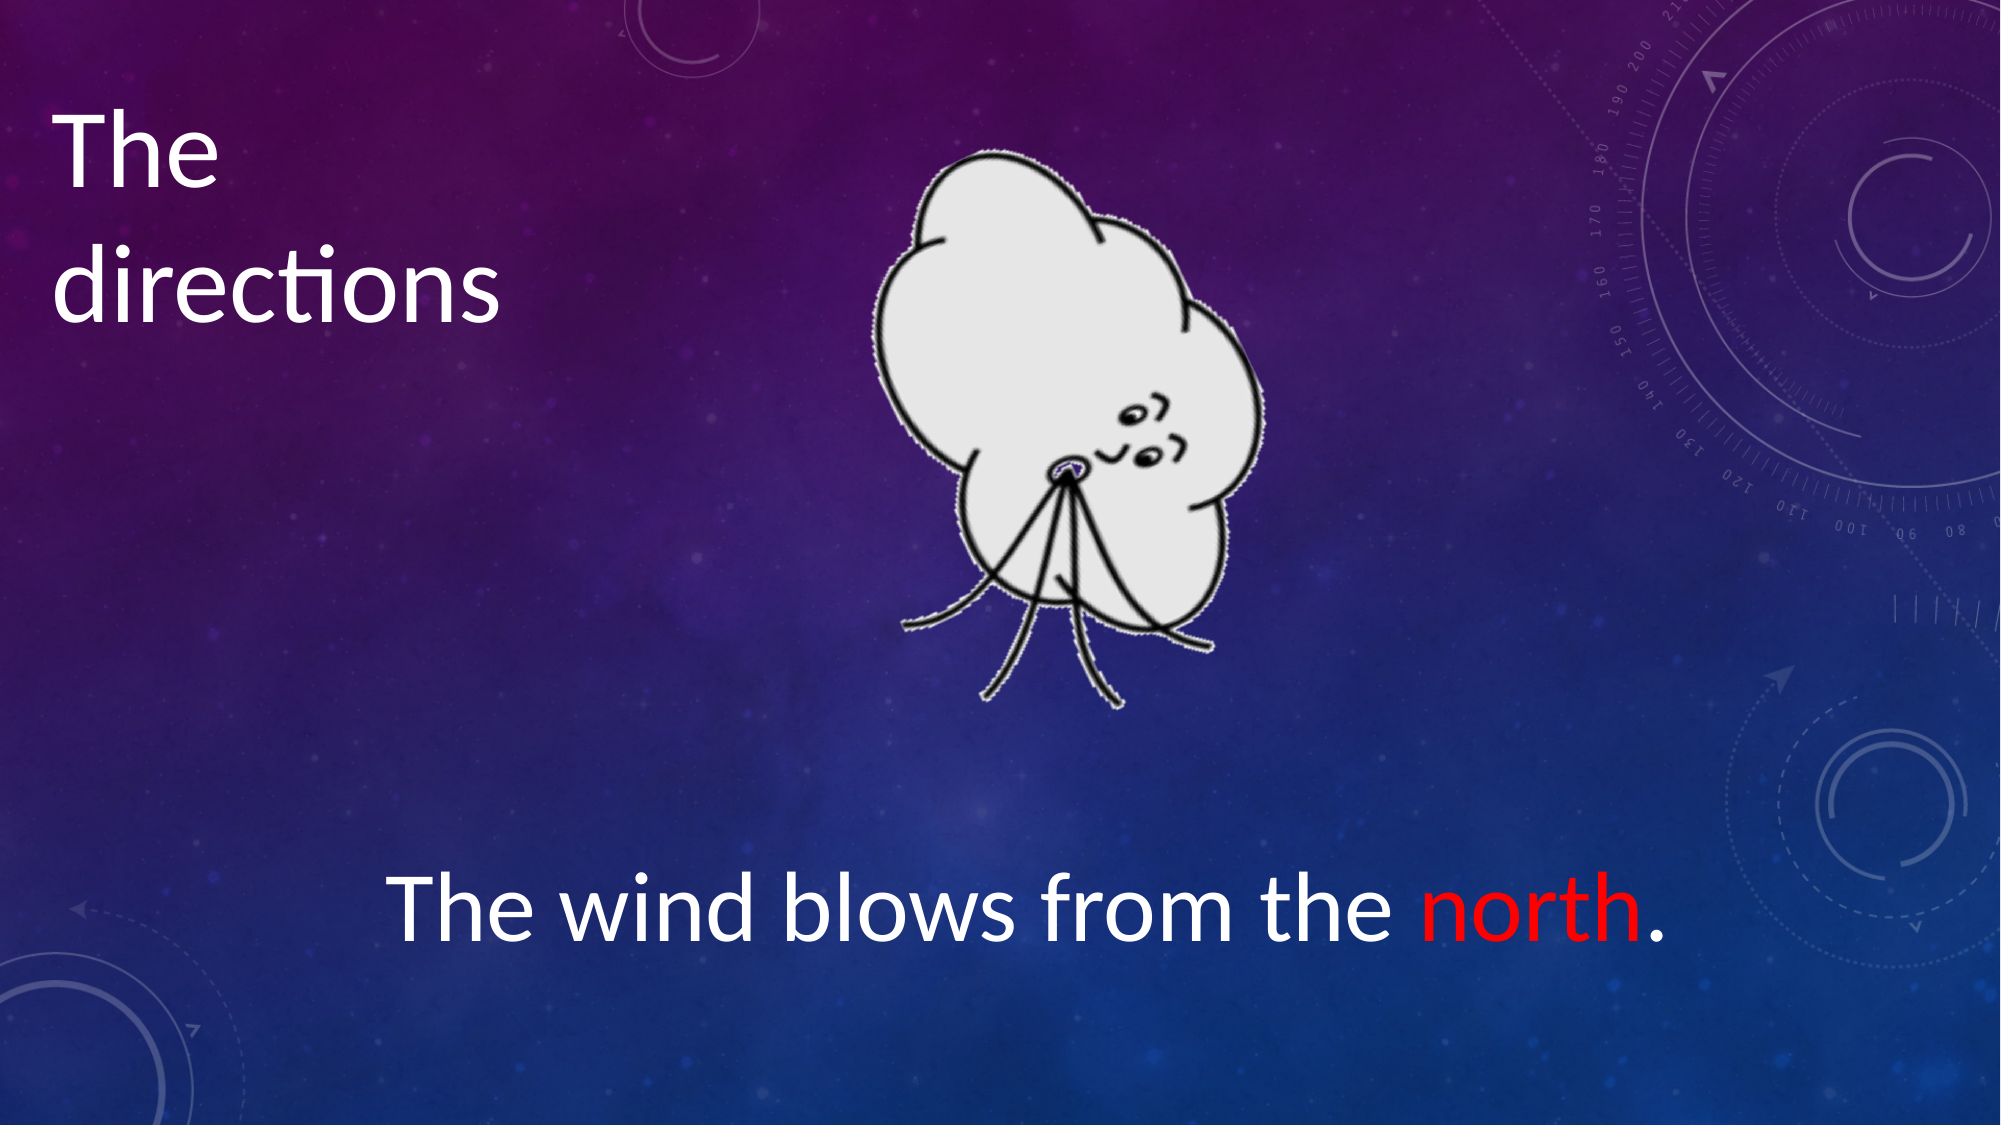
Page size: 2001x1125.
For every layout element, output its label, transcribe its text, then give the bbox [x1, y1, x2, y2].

text_box The wind blows from the north. [370, 834, 1980, 969]
text_box The directions [36, 67, 600, 353]
picture [0, 0, 2001, 1125]
